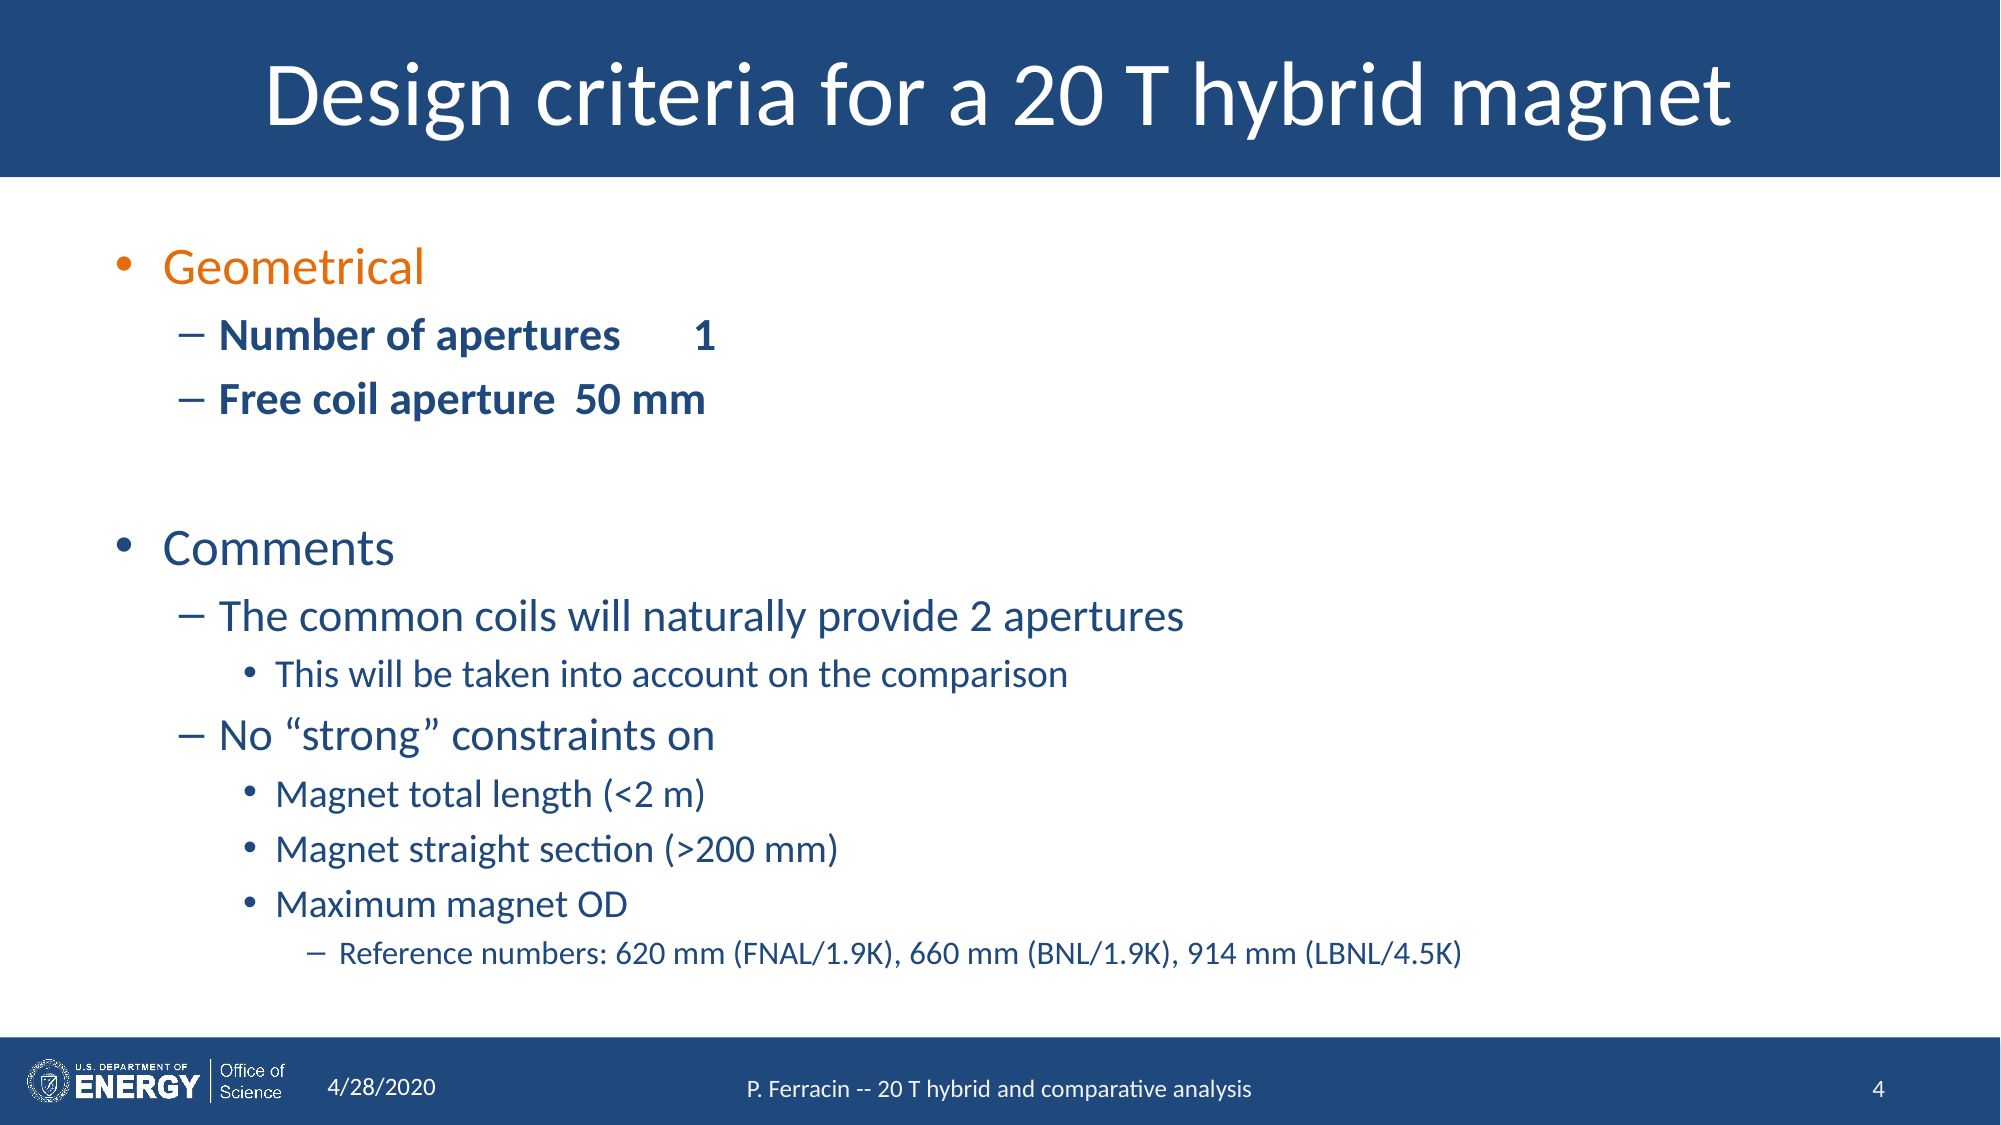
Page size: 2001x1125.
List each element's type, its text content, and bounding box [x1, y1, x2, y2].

picture [27, 1059, 285, 1103]
footer P. Ferracin -- 20 T hybrid and comparative analysis [562, 1057, 1433, 1118]
list Geometrical Number of apertures 1 Free coil aperture 50 mm Comments The common coils will naturally provide 2 apertures This will be taken into account on the comparison No “strong” constraints on Magnet total length (<2 m) Magnet straight section (>200 mm) Maximum magnet OD Reference numbers: 620 mm (FNAL/1.9K), 660 mm (BNL/1.9K), 914 mm (LBNL/4.5K) [99, 224, 1900, 986]
slide_number 4 [1433, 1057, 1900, 1118]
title Design criteria for a 20 T hybrid magnet [0, 0, 2000, 178]
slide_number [312, 1055, 567, 1116]
